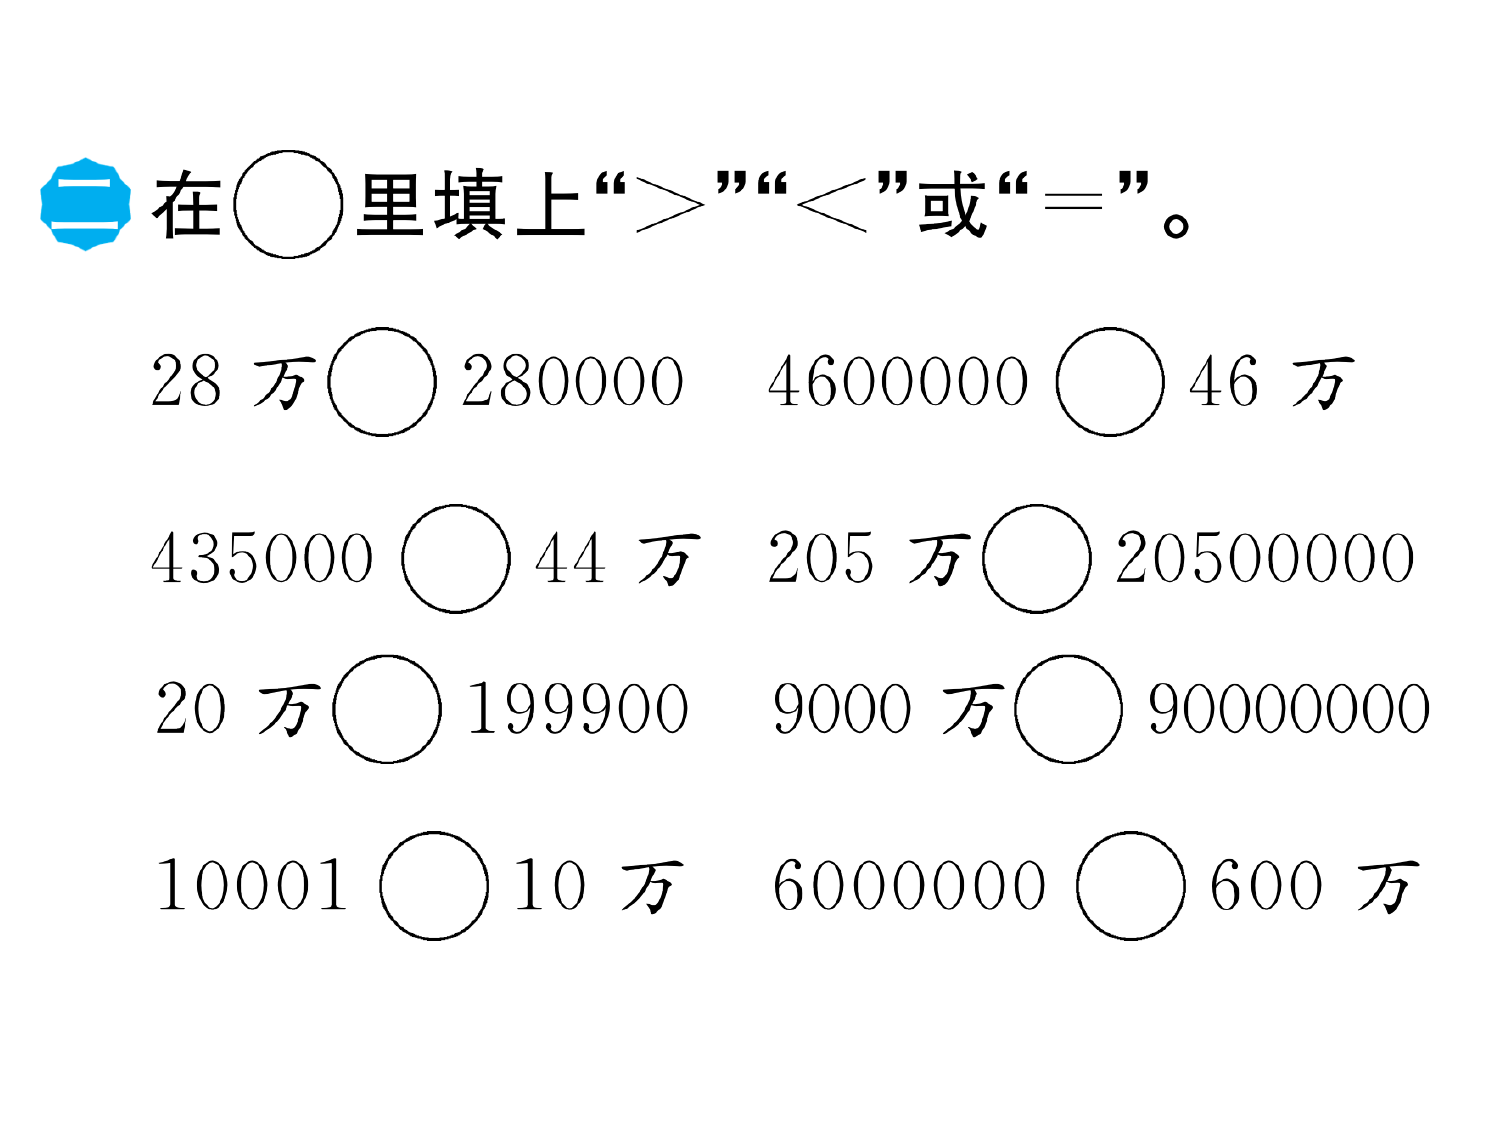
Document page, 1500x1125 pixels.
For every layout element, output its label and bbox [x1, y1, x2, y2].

picture [35, 105, 1500, 983]
